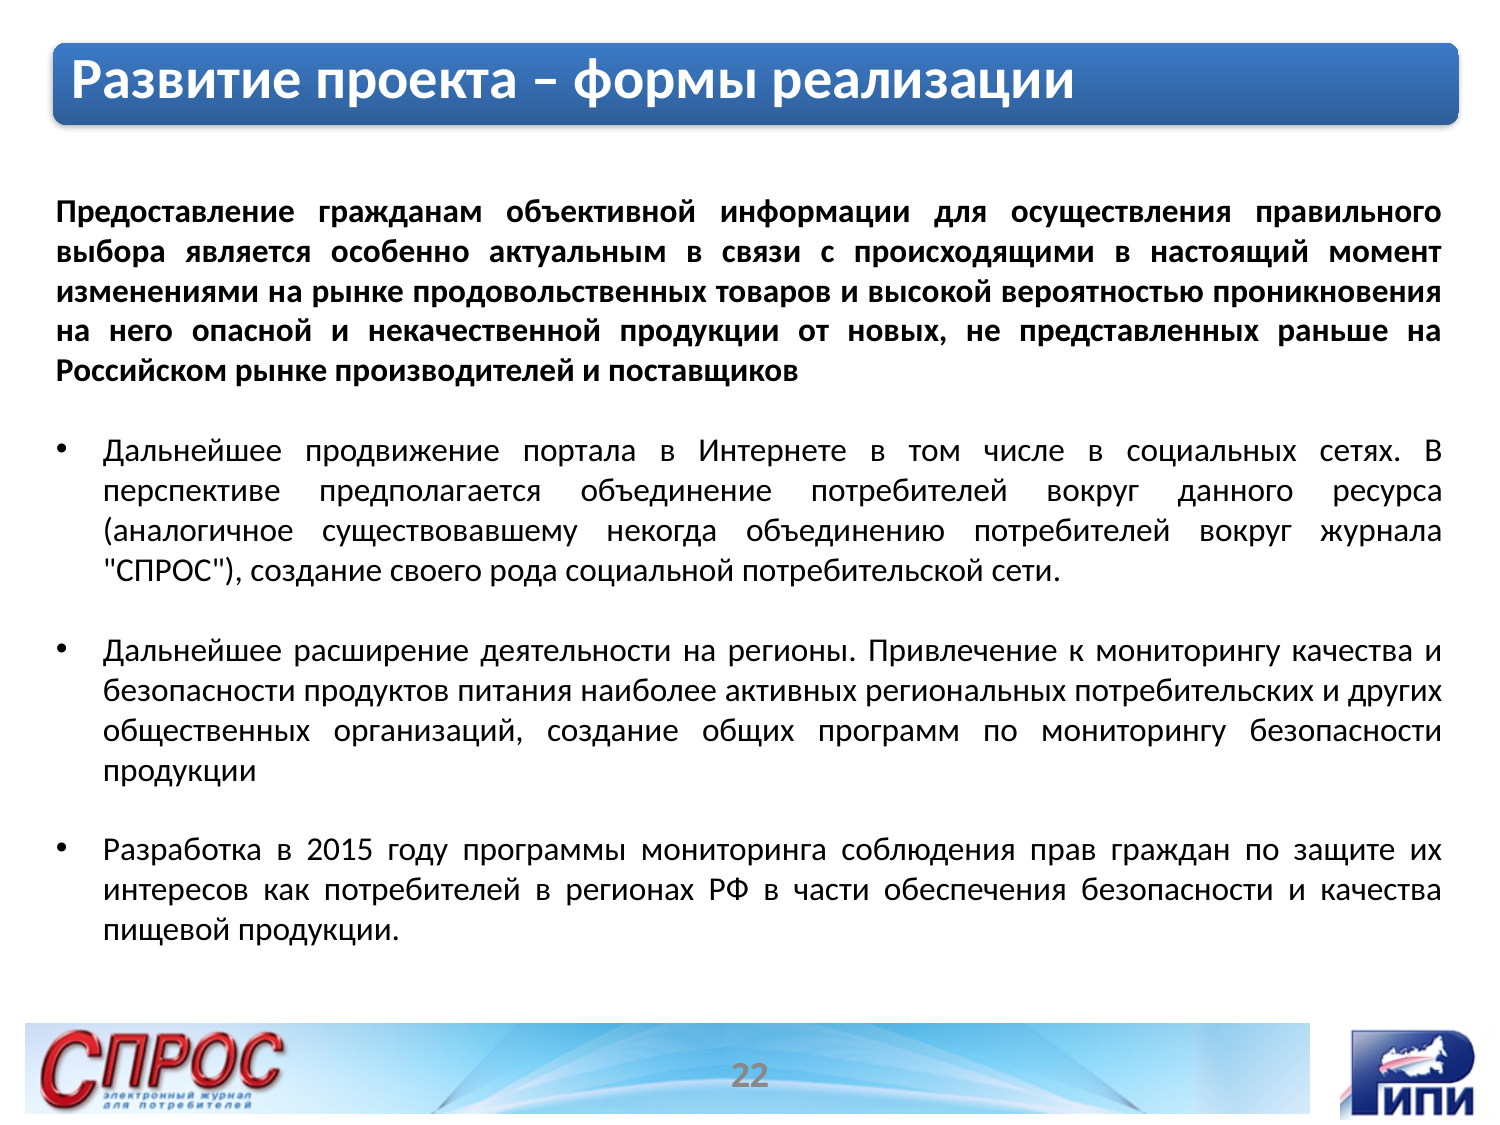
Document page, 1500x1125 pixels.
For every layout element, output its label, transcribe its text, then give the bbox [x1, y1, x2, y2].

picture [25, 1022, 1311, 1115]
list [52, 42, 1460, 126]
text_box Предоставление гражданам объективной информации для осуществления правильного выбора является особенно актуальным в связи с происходящими в настоящий момент изменениями на рынке продовольственных товаров и высокой вероятностью проникновения на него опасной и некачественной продукции от новых, не представленных раньше на Российском рынке производителей и поставщиков Дальнейшее продвижение портала в Интернете в том числе в социальных сетях. В перспективе предполагается объединение потребителей вокруг данного ресурса (аналогичное существовавшему некогда объединению потребителей вокруг журнала "СПРОС"), создание своего рода социальной потребительской сети. Дальнейшее расширение деятельности на регионы. Привлечение к мониторингу качества и безопасности продуктов питания наиболее активных региональных потребительских и других общественных организаций, создание общих программ по мониторингу безопасности продукции Разработка в 2015 году программы мониторинга соблюдения прав граждан по защите их интересов как потребителей в регионах РФ в части обеспечения безопасности и качества пищевой продукции. [41, 181, 1459, 955]
picture [1340, 1022, 1497, 1120]
